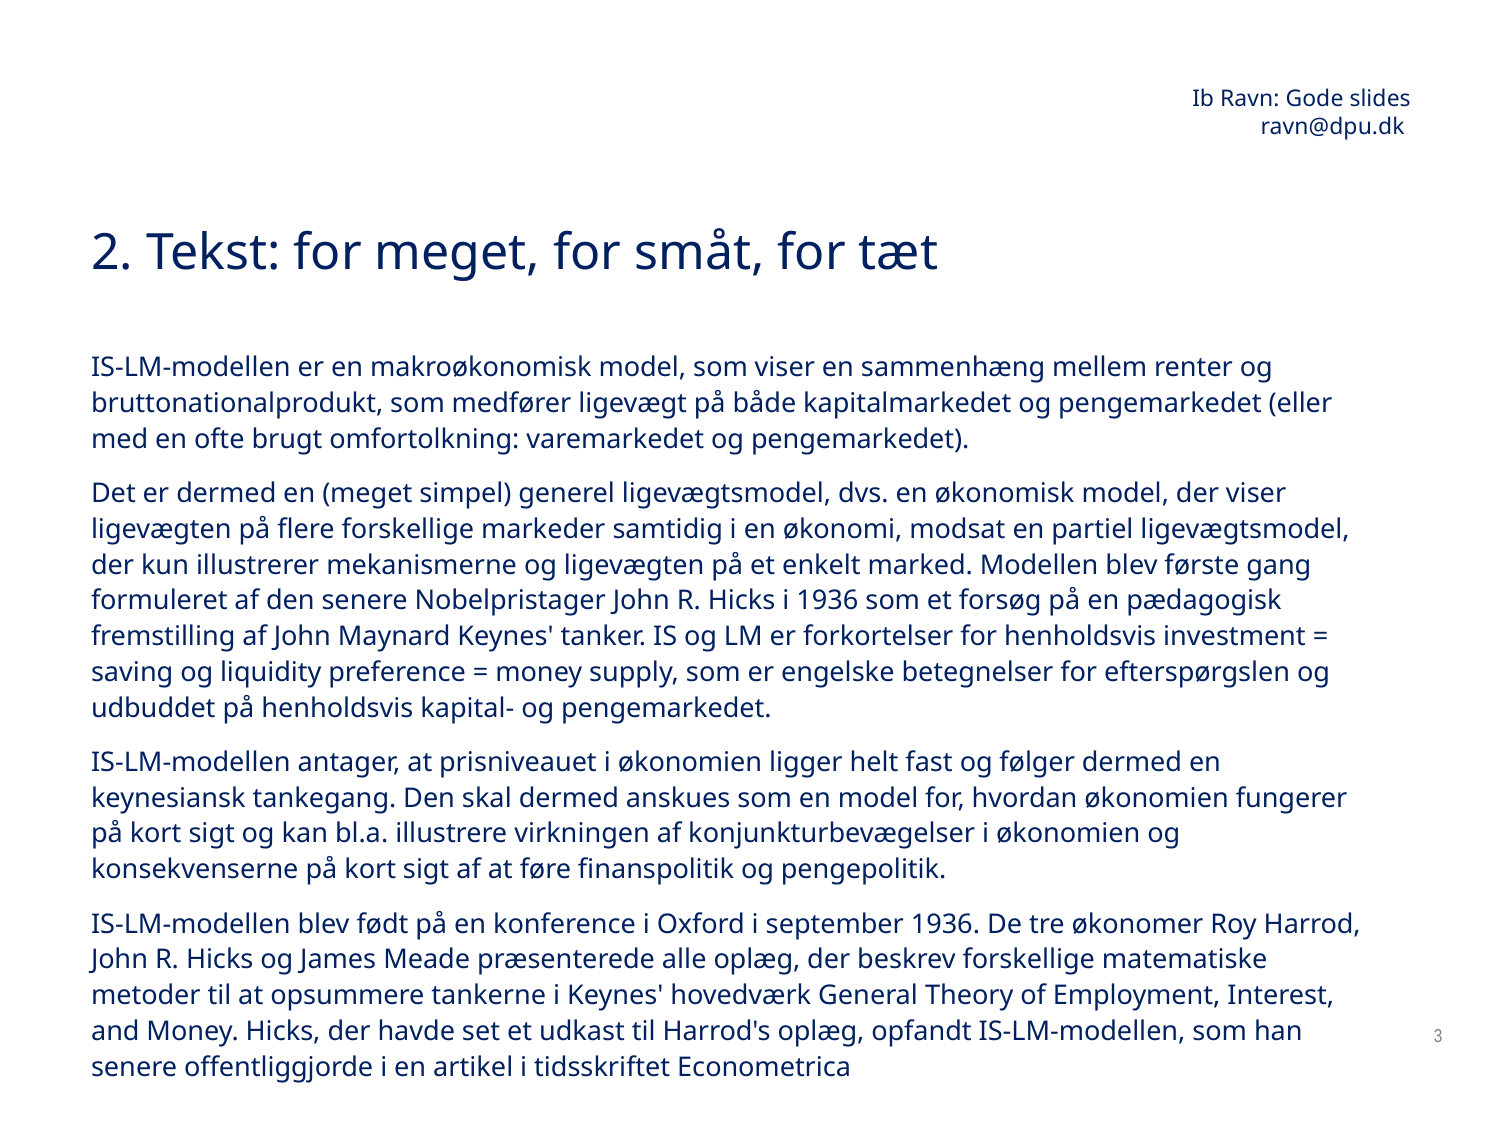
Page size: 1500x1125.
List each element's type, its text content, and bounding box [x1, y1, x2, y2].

title 2. Tekst: for meget, for småt, for tæt [90, 196, 1415, 280]
list IS-LM-modellen er en makroøkonomisk model, som viser en sammenhæng mellem renter og bruttonationalprodukt, som medfører ligevægt på både kapitalmarkedet og pengemarkedet (eller med en ofte brugt omfortolkning: varemarkedet og pengemarkedet). Det er dermed en (meget simpel) generel ligevægtsmodel, dvs. en økonomisk model, der viser ligevægten på flere forskellige markeder samtidig i en økonomi, modsat en partiel ligevægtsmodel, der kun illustrerer mekanismerne og ligevægten på et enkelt marked. Modellen blev første gang formuleret af den senere Nobelpristager John R. Hicks i 1936 som et forsøg på en pædagogisk fremstilling af John Maynard Keynes' tanker. IS og LM er forkortelser for henholdsvis investment = saving og liquidity preference = money supply, som er engelske betegnelser for efterspørgslen og udbuddet på henholdsvis kapital- og pengemarkedet. IS-LM-modellen antager, at prisniveauet i økonomien ligger helt fast og følger dermed en keynesiansk tankegang. Den skal dermed anskues som en model for, hvordan økonomien fungerer på kort sigt og kan bl.a. illustrere virkningen af konjunkturbevægelser i økonomien og konsekvenserne på kort sigt af at føre finanspolitik og pengepolitik. IS-LM-modellen blev født på en konference i Oxford i september 1936. De tre økonomer Roy Harrod, John R. Hicks og James Meade præsenterede alle oplæg, der beskrev forskellige matematiske metoder til at opsummere tankerne i Keynes' hovedværk General Theory of Employment, Interest, and Money. Hicks, der havde set et udkast til Harrod's oplæg, opfandt IS-LM-modellen, som han senere offentliggjorde i en artikel i tidsskriftet Econometrica [90, 346, 1377, 1035]
slide_number 3 [1092, 1022, 1443, 1047]
